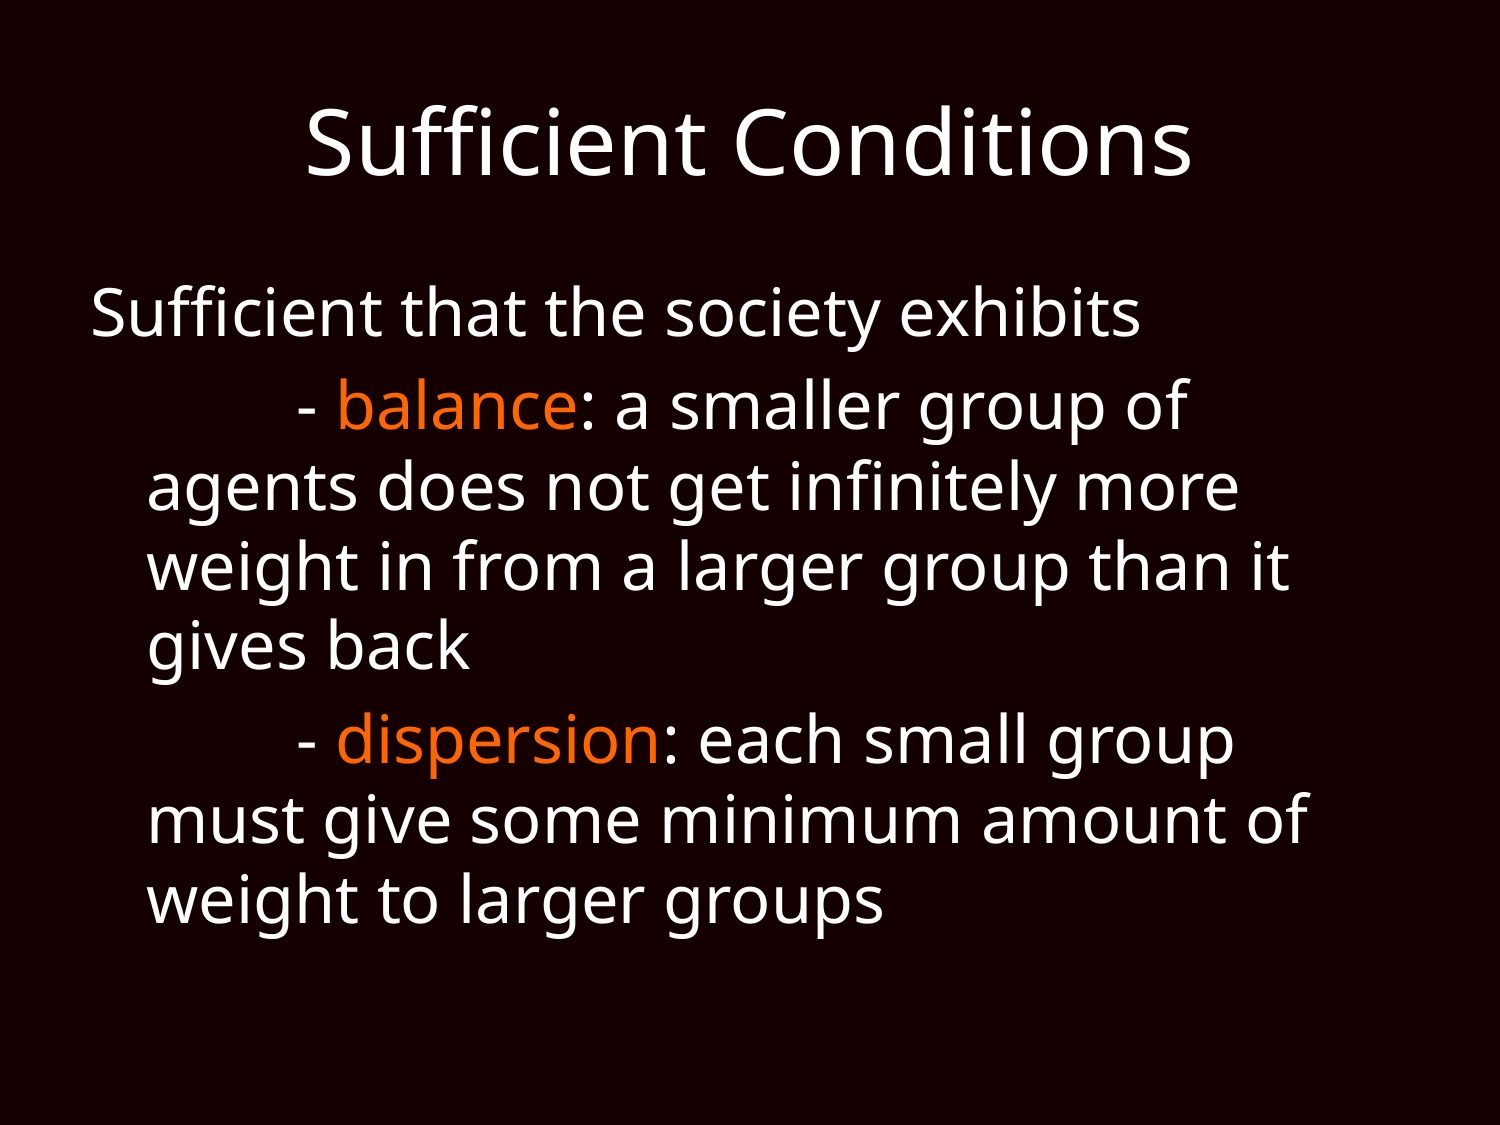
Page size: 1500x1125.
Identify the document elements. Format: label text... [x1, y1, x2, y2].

list Sufficient that the society exhibits - balance: a smaller group of agents does not get infinitely more weight in from a larger group than it gives back - dispersion: each small group must give some minimum amount of weight to larger groups [75, 262, 1425, 1005]
title Sufficient Conditions [75, 45, 1425, 233]
